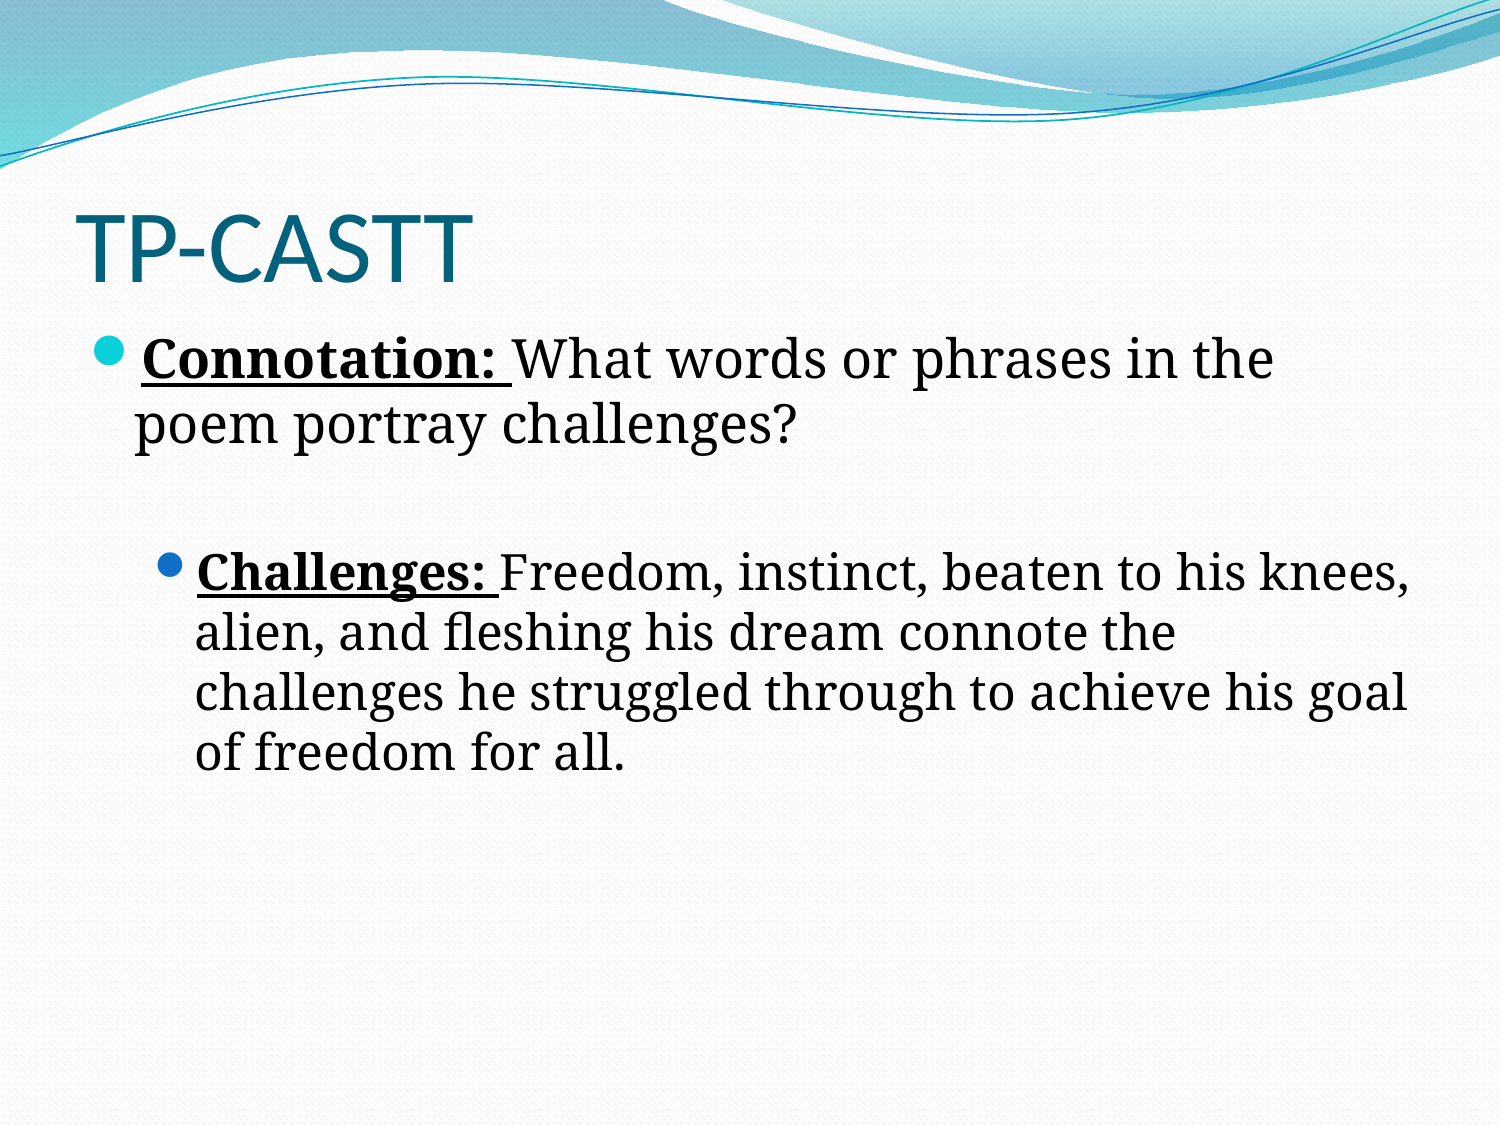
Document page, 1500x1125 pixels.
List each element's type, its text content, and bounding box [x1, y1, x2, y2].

list Connotation: What words or phrases in the poem portray challenges? Challenges: Freedom, instinct, beaten to his knees, alien, and fleshing his dream connote the challenges he struggled through to achieve his goal of freedom for all. [75, 317, 1425, 1038]
title TP-CASTT [75, 115, 1425, 303]
